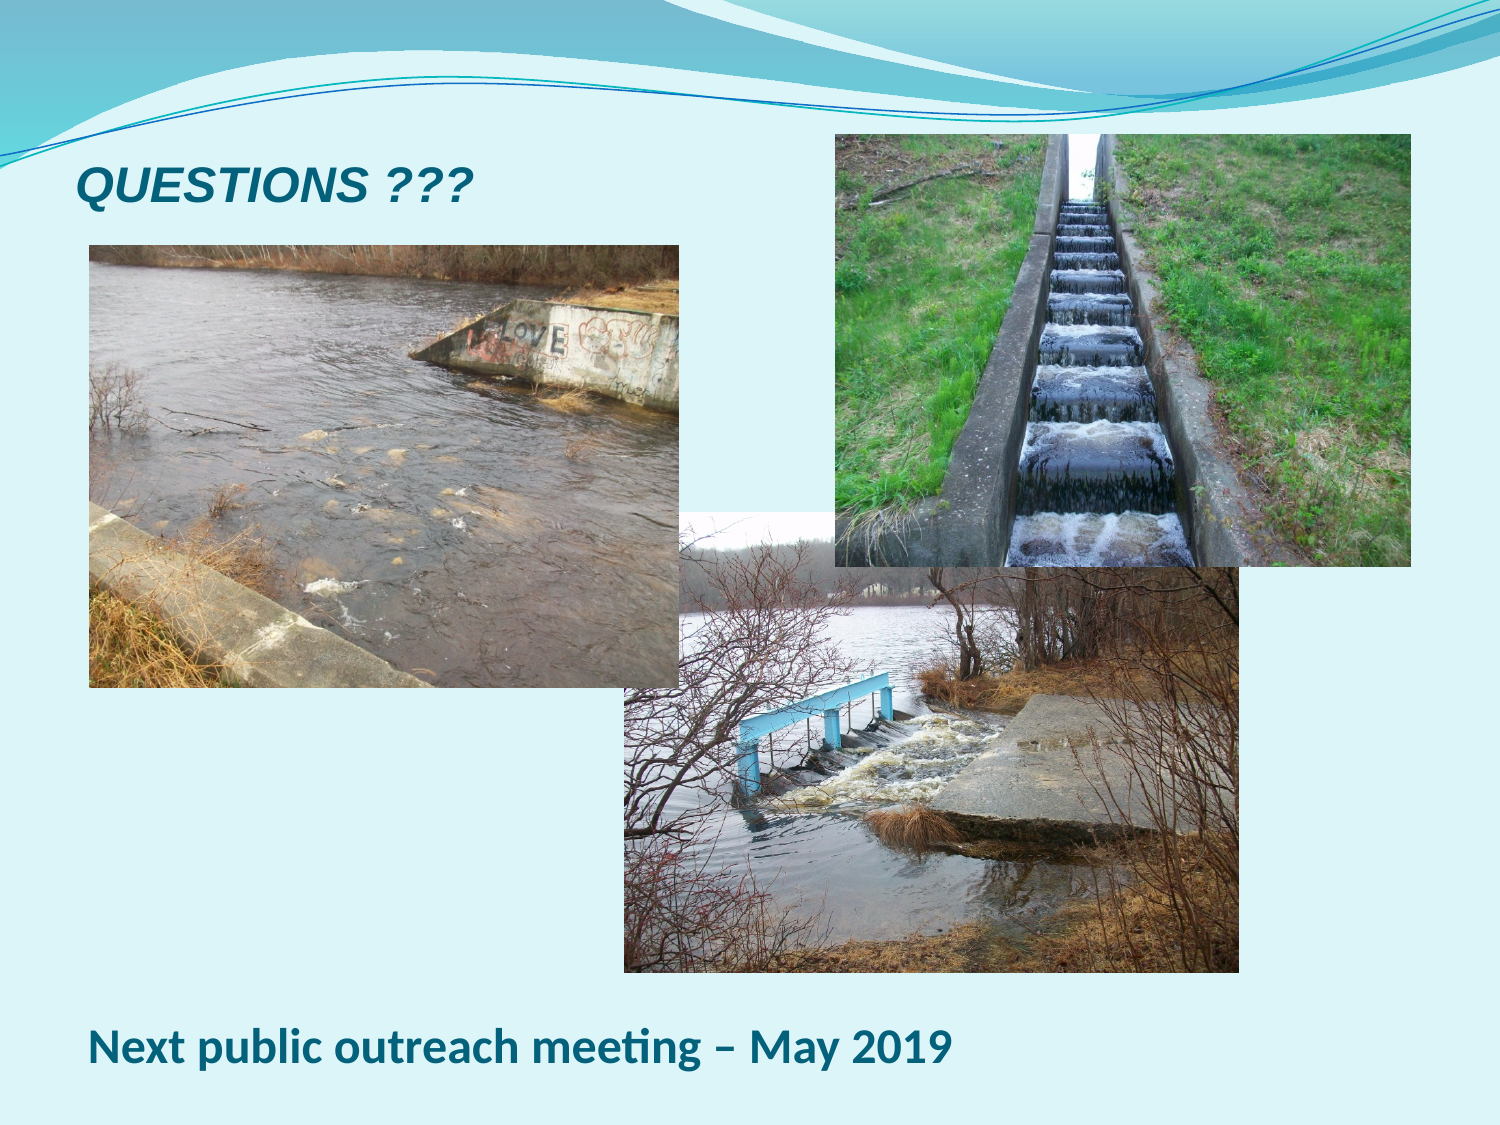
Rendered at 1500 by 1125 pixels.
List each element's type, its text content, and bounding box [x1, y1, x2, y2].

picture [89, 244, 679, 688]
text_box Next public outreach meeting – May 2019 [87, 976, 1438, 1074]
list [835, 134, 1411, 567]
picture [624, 512, 1239, 973]
title QUESTIONS ??? [75, 115, 1425, 213]
